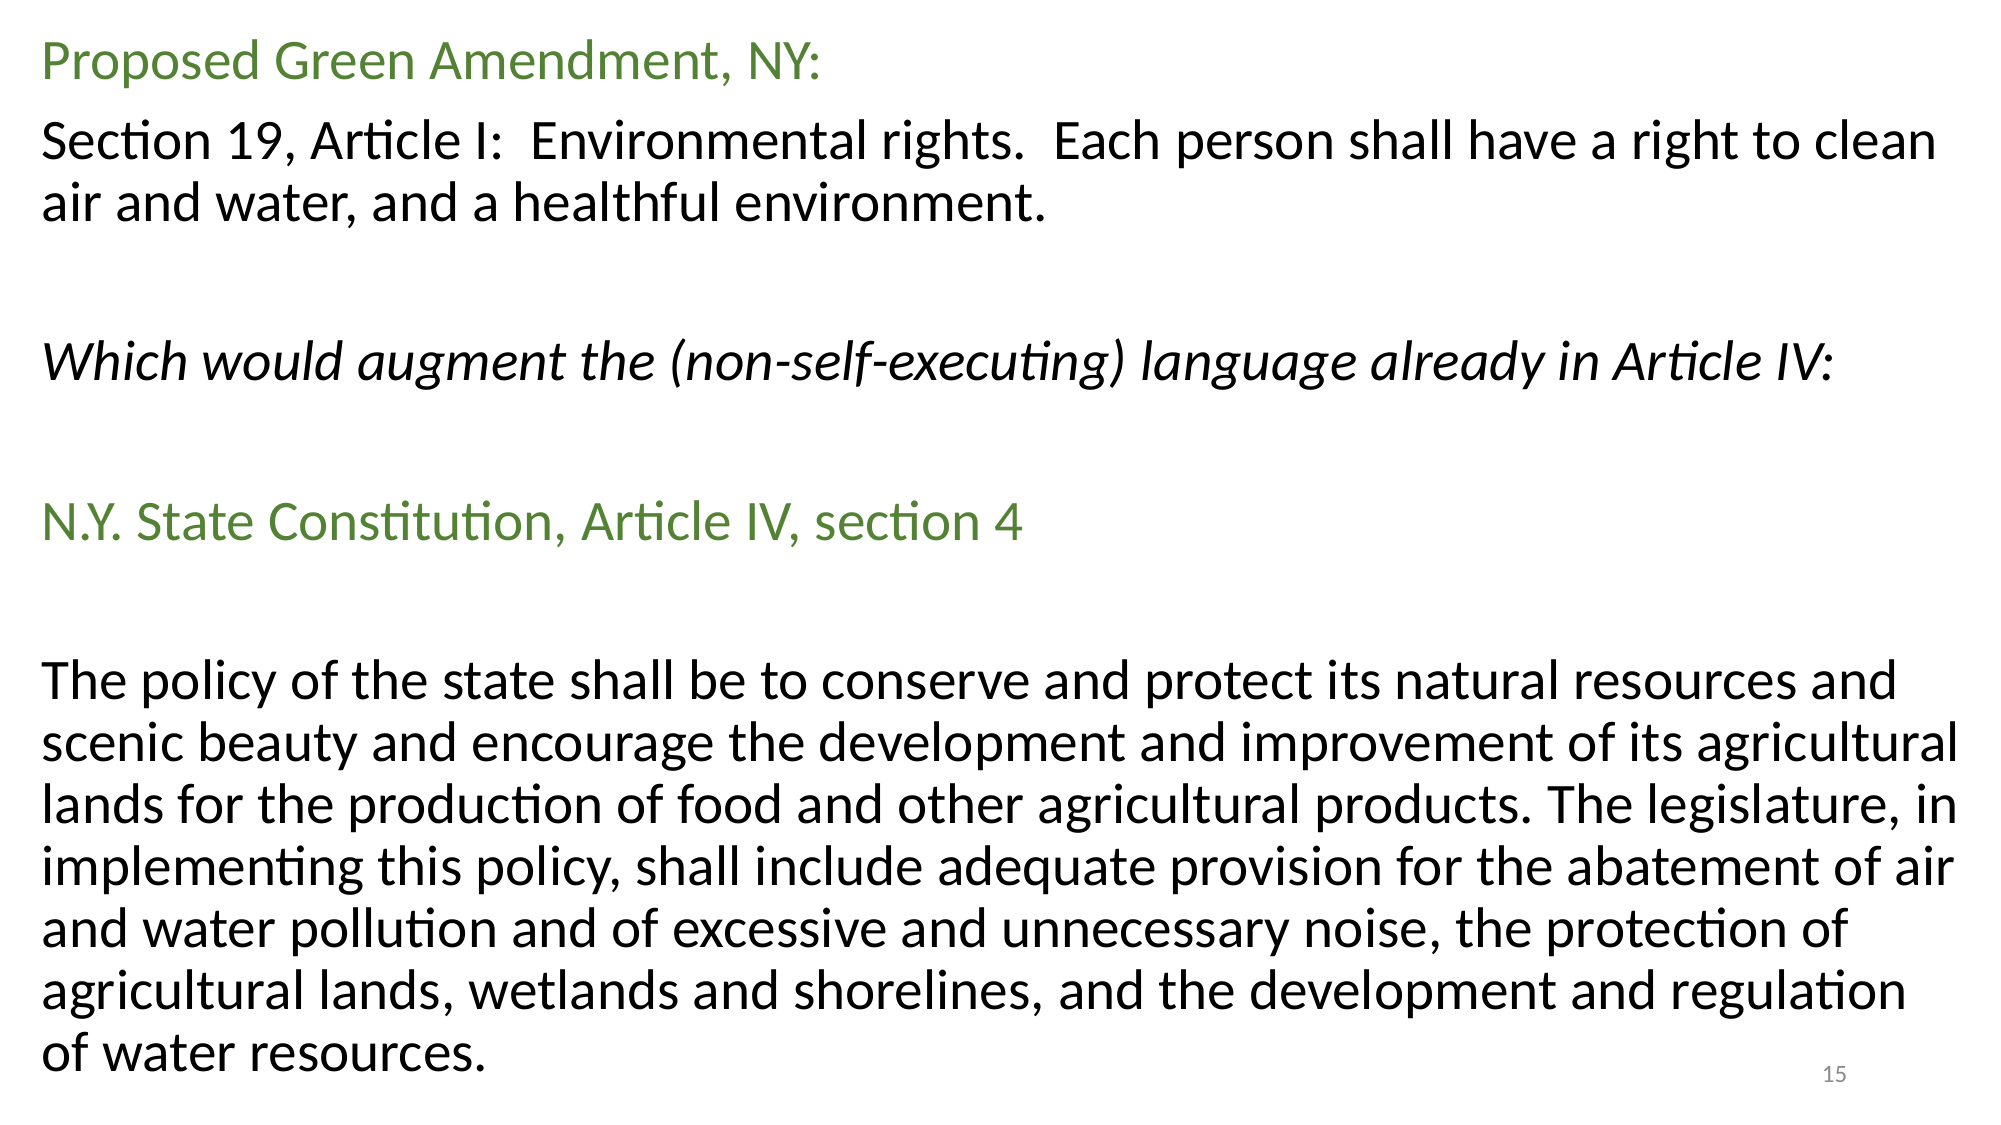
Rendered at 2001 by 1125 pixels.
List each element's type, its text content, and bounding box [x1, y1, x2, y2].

slide_number 15 [1412, 1042, 1863, 1103]
list Proposed Green Amendment, NY: Section 19, Article I: Environmental rights. Each person shall have a right to clean air and water, and a healthful environment. Which would augment the (non-self-executing) language already in Article IV: N.Y. State Constitution, Article IV, section 4 The policy of the state shall be to conserve and protect its natural resources and scenic beauty and encourage the development and improvement of its agricultural lands for the production of food and other agricultural products. The legislature, in implementing this policy, shall include adequate provision for the abatement of air and water pollution and of excessive and unnecessary noise, the protection of agricultural lands, wetlands and shorelines, and the development and regulation of water resources. [26, 22, 1979, 1103]
